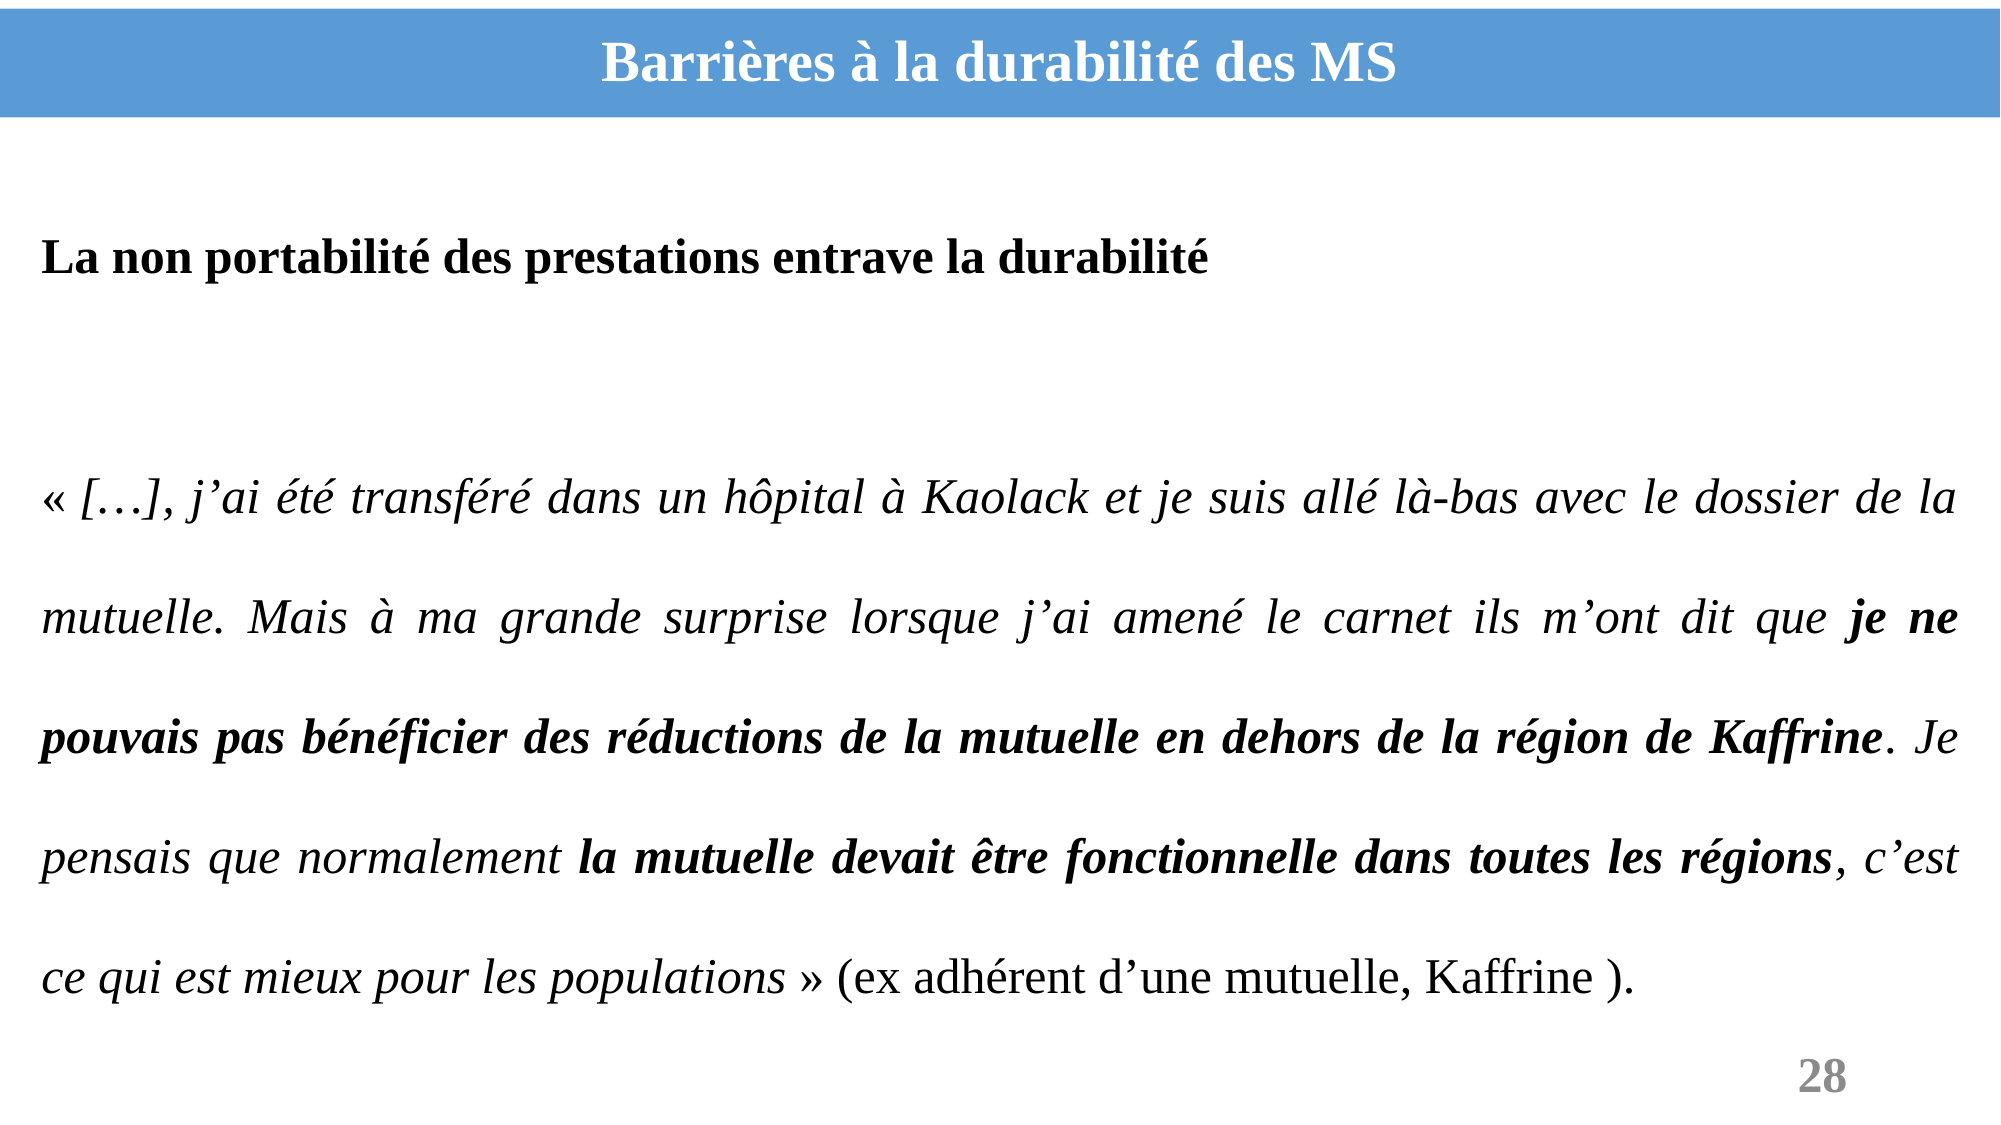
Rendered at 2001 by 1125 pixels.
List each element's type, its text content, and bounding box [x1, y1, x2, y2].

slide_number 28 [1412, 1042, 1863, 1103]
title Barrières à la durabilité des MS [0, 8, 2000, 118]
text_box La non portabilité des prestations entrave la durabilité « […], j’ai été transféré dans un hôpital à Kaolack et je suis allé là-bas avec le dossier de la mutuelle. Mais à ma grande surprise lorsque j’ai amené le carnet ils m’ont dit que je ne pouvais pas bénéficier des réductions de la mutuelle en dehors de la région de Kaffrine. Je pensais que normalement la mutuelle devait être fonctionnelle dans toutes les régions, c’est ce qui est mieux pour les populations » (ex adhérent d’une mutuelle, Kaffrine ). [26, 155, 1974, 1011]
